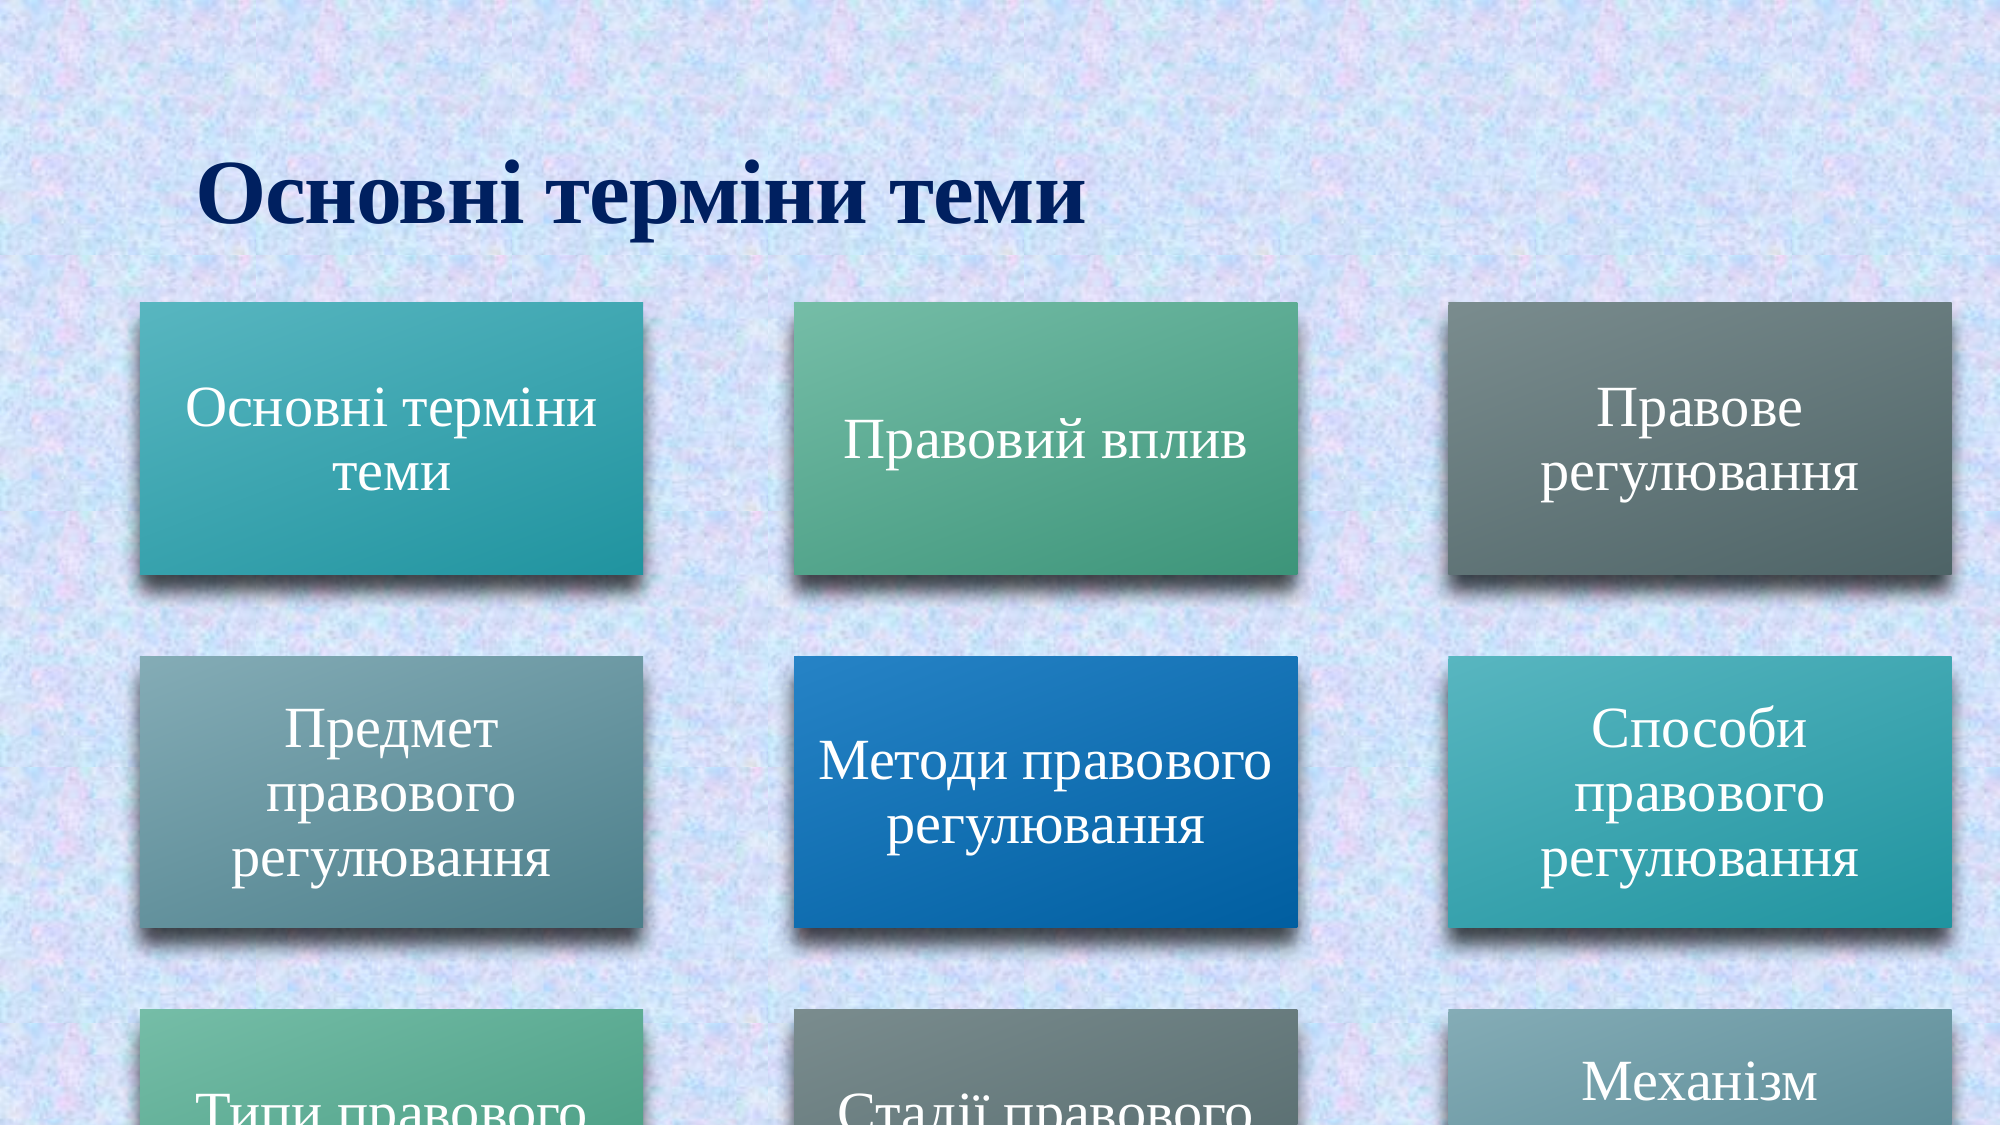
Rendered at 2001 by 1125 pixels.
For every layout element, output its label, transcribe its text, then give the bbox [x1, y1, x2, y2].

title Основні терміни теми [179, 104, 1830, 250]
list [139, 302, 1953, 1024]
title 12.5 Законність: поняття, ознаки, принципи та система гарантій [0, 0, 2000, 1125]
